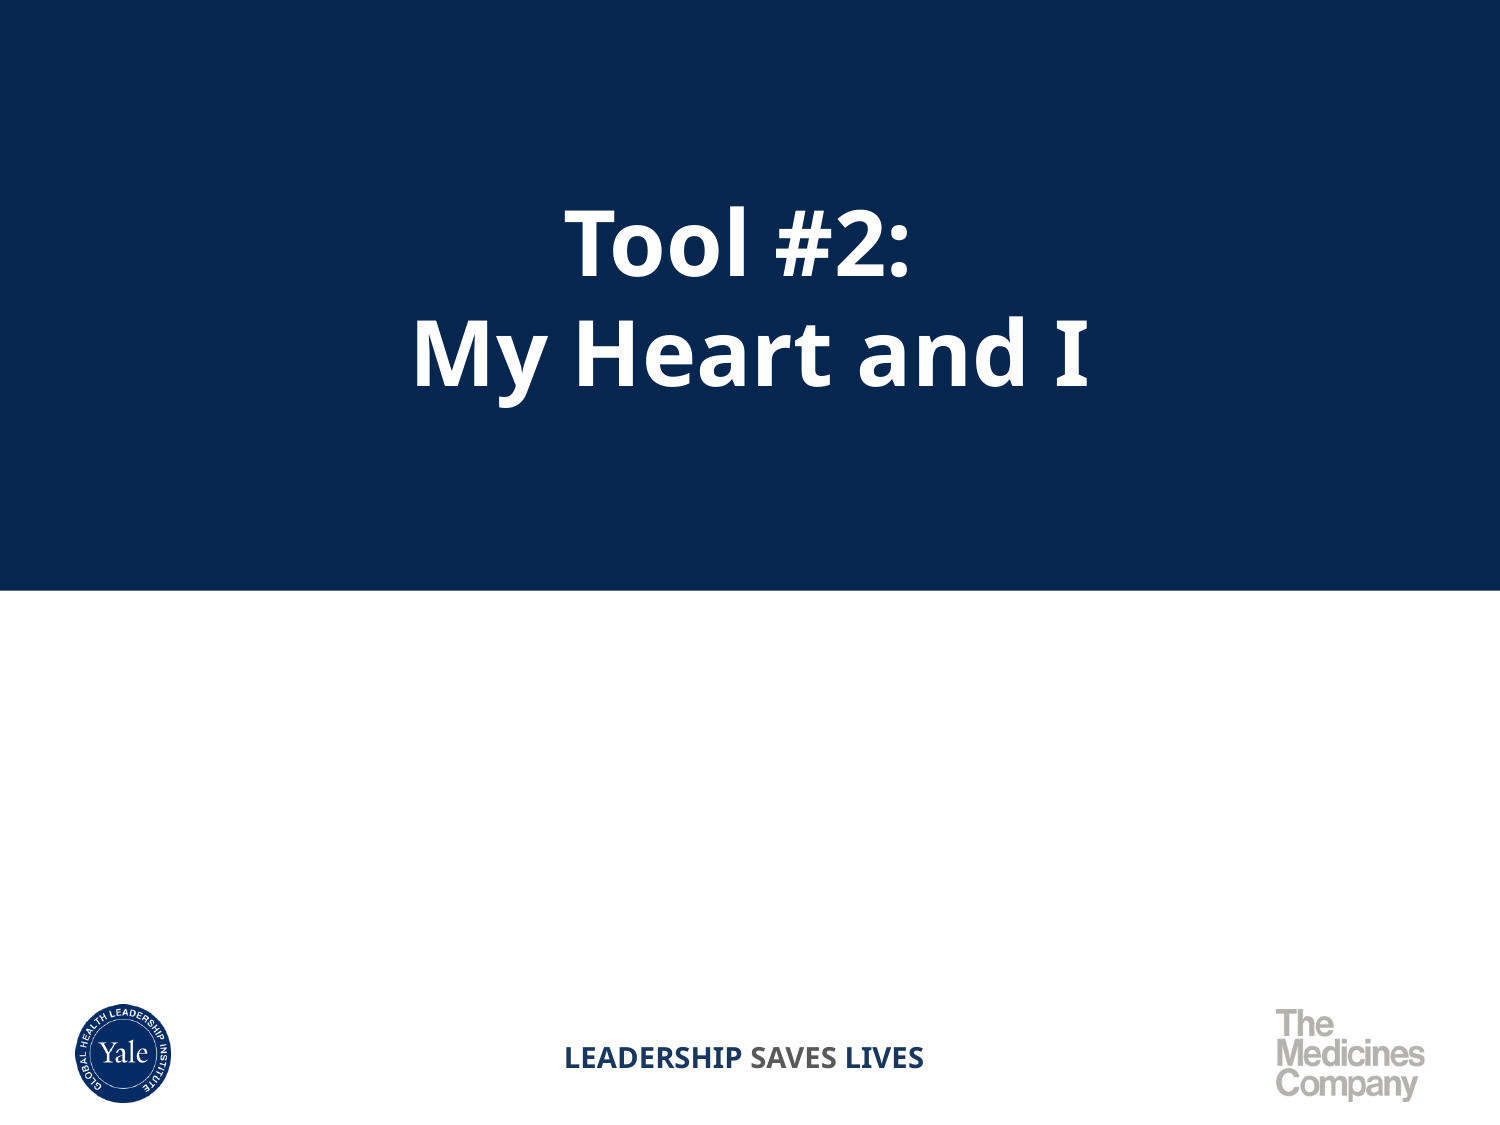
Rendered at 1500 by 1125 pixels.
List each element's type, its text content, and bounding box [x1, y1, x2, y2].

title Tool #2: My Heart and I [0, 0, 1500, 591]
picture [1275, 1008, 1425, 1103]
picture [75, 1004, 171, 1103]
